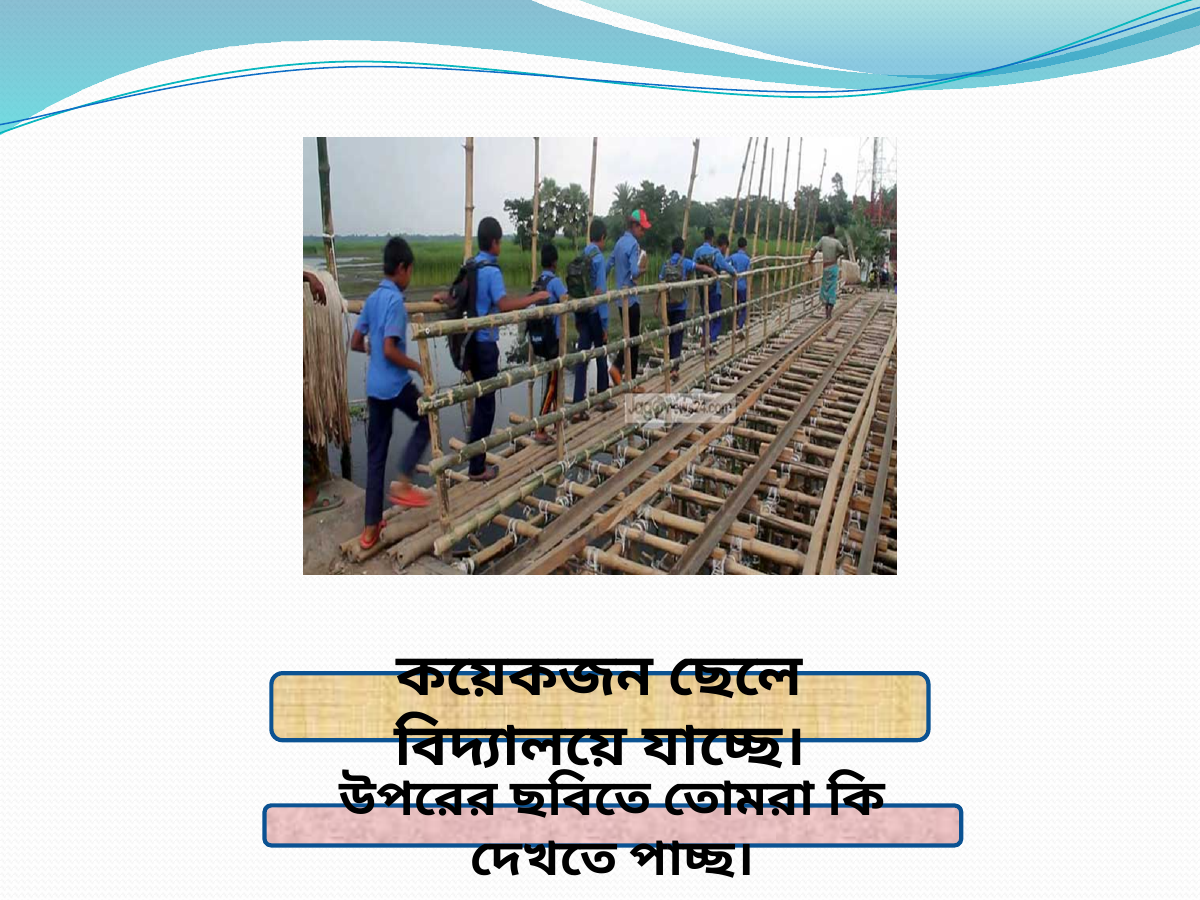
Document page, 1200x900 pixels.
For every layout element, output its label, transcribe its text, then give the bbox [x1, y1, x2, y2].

picture [303, 137, 897, 576]
text_box উপরের ছবিতে তোমরা কি দেখতে পাচ্ছ। [262, 803, 964, 848]
text_box কয়েকজন ছেলে বিদ্যালয়ে যাচ্ছে। [269, 671, 931, 743]
